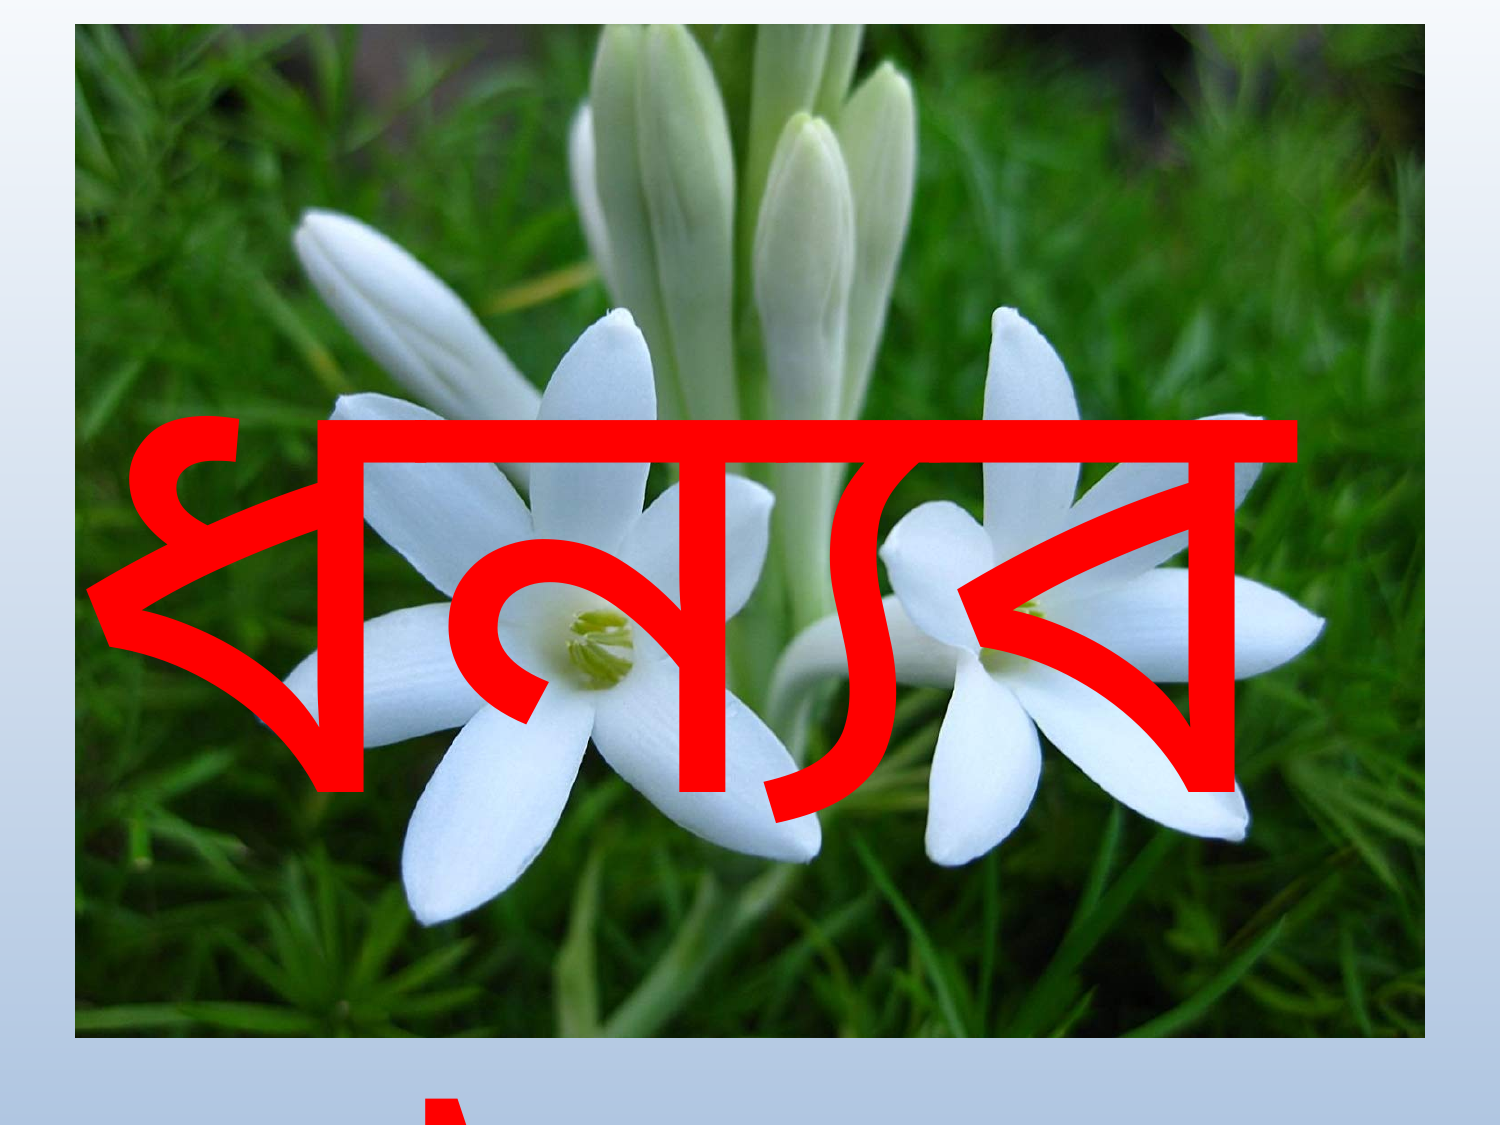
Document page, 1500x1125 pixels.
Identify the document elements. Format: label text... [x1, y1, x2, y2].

text_box ধন্যবাদ [50, 187, 1438, 1125]
picture [74, 24, 1426, 1038]
